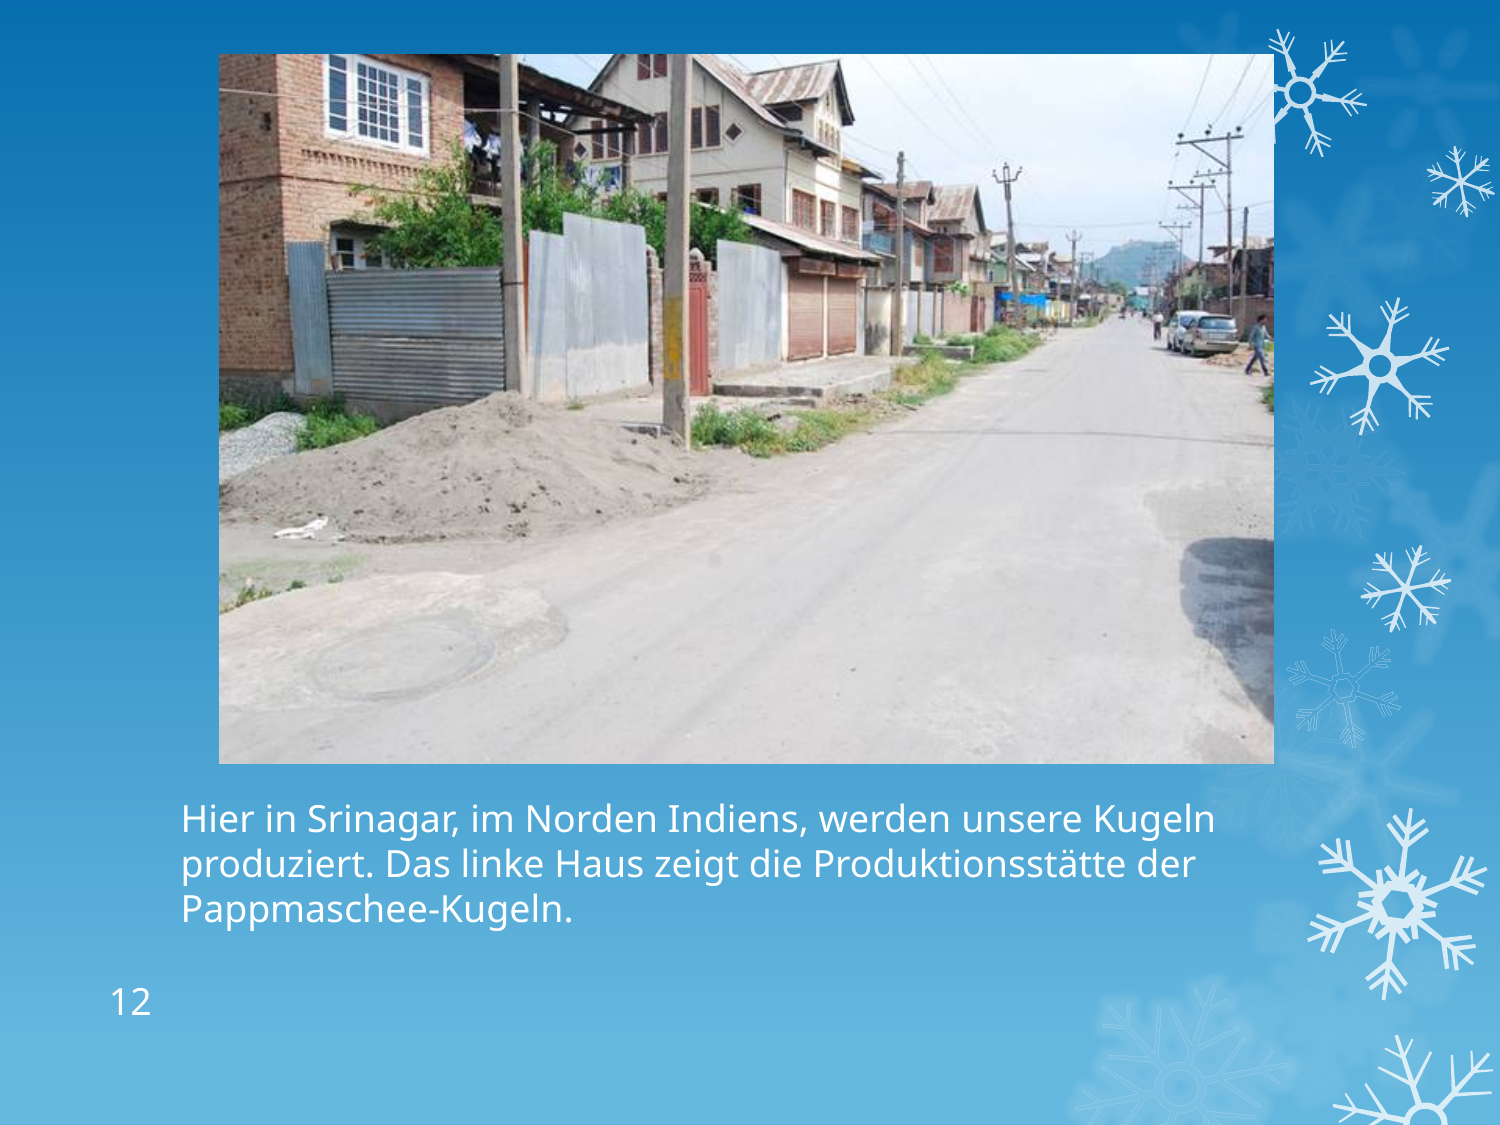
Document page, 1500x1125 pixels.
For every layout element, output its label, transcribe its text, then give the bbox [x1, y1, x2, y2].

list Hier in Srinagar, im Norden Indiens, werden unsere Kugeln produziert. Das linke Haus zeigt die Produktionsstätte der Pappmaschee-Kugeln. [165, 763, 1335, 962]
picture [218, 53, 1275, 765]
slide_number 12 [93, 976, 194, 1037]
